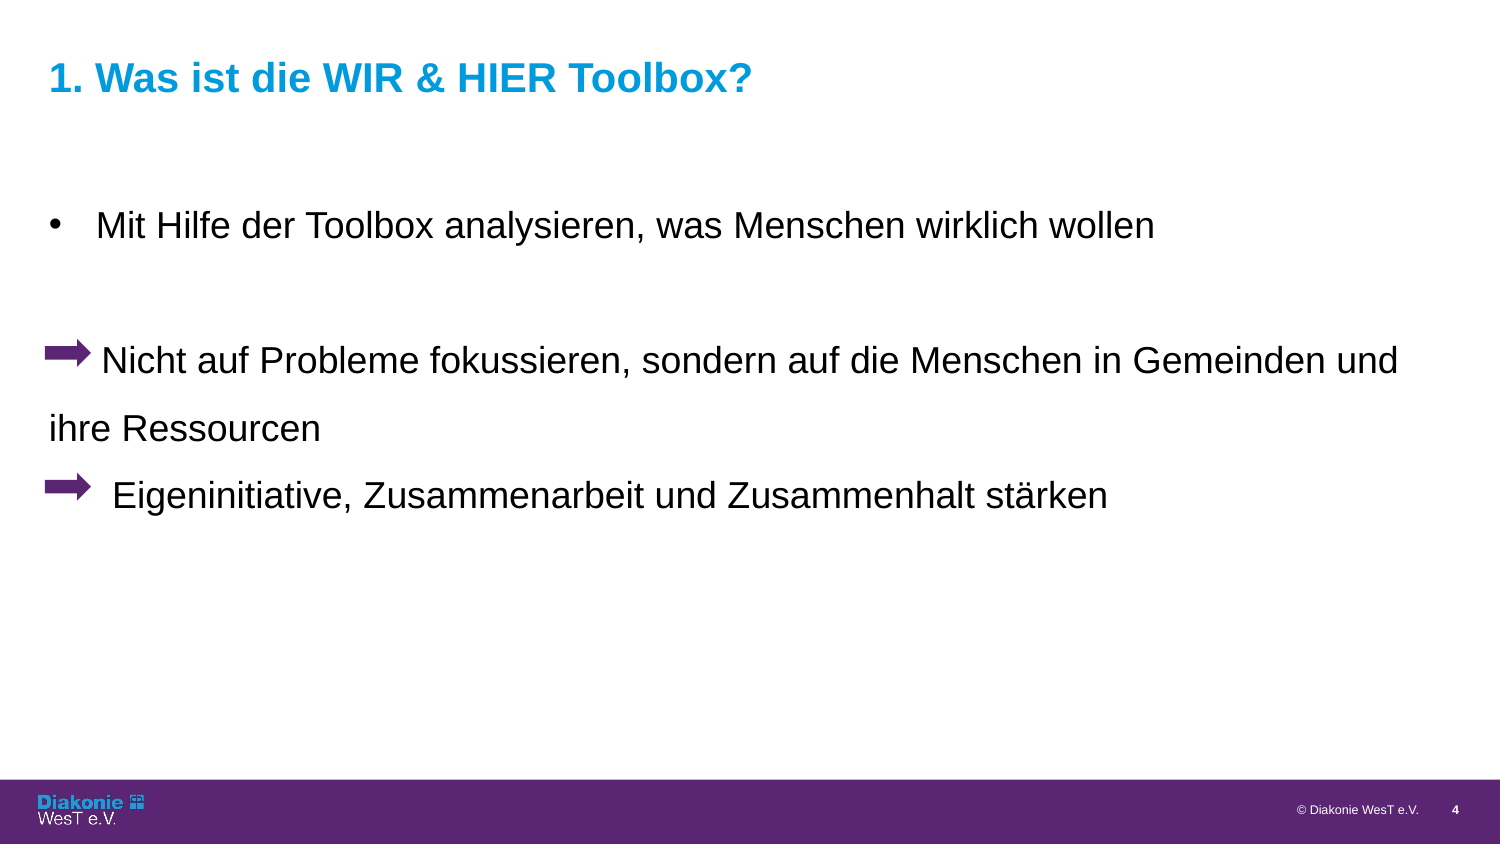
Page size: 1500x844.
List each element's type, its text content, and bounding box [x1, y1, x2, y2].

text_box [44, 472, 92, 501]
title 1. Was ist die WIR & HIER Toolbox? [34, 47, 1462, 162]
list Mit Hilfe der Toolbox analysieren, was Menschen wirklich wollen Nicht auf Probleme fokussieren, sondern auf die Menschen in Gemeinden und ihre Ressourcen Eigen­initiative, Zusammen­arbeit und Zusammen­halt stärken [34, 171, 1462, 707]
picture [34, 793, 147, 826]
footer © Diakonie WesT e.V. [934, 794, 1410, 825]
slide_number 4 [1410, 794, 1474, 825]
text_box [44, 338, 92, 367]
